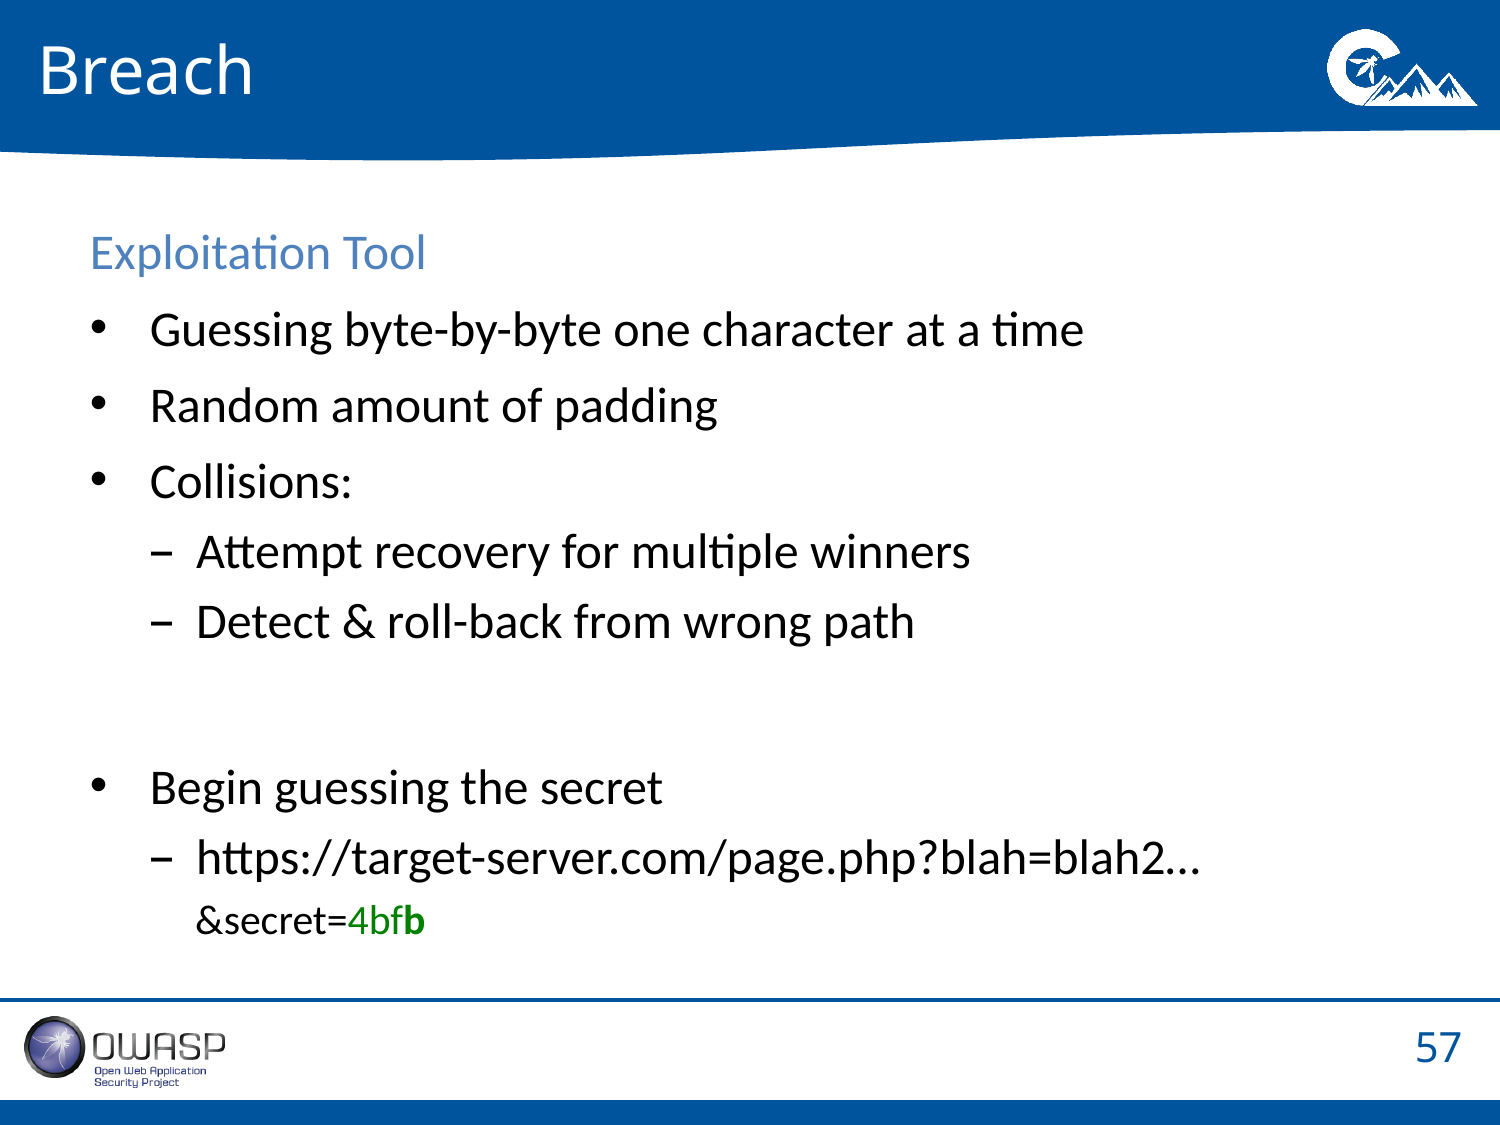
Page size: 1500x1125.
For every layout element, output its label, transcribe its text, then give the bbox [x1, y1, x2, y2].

title Breach [22, 22, 1298, 113]
picture [1327, 29, 1478, 106]
list Exploitation Tool Guessing byte-by-byte one character at a time Random amount of padding Collisions: Attempt recovery for multiple winners Detect & roll-back from wrong path Begin guessing the secret https://target-server.com/page.php?blah=blah2… &secret=4bfb [75, 212, 1425, 963]
picture [24, 1016, 225, 1088]
